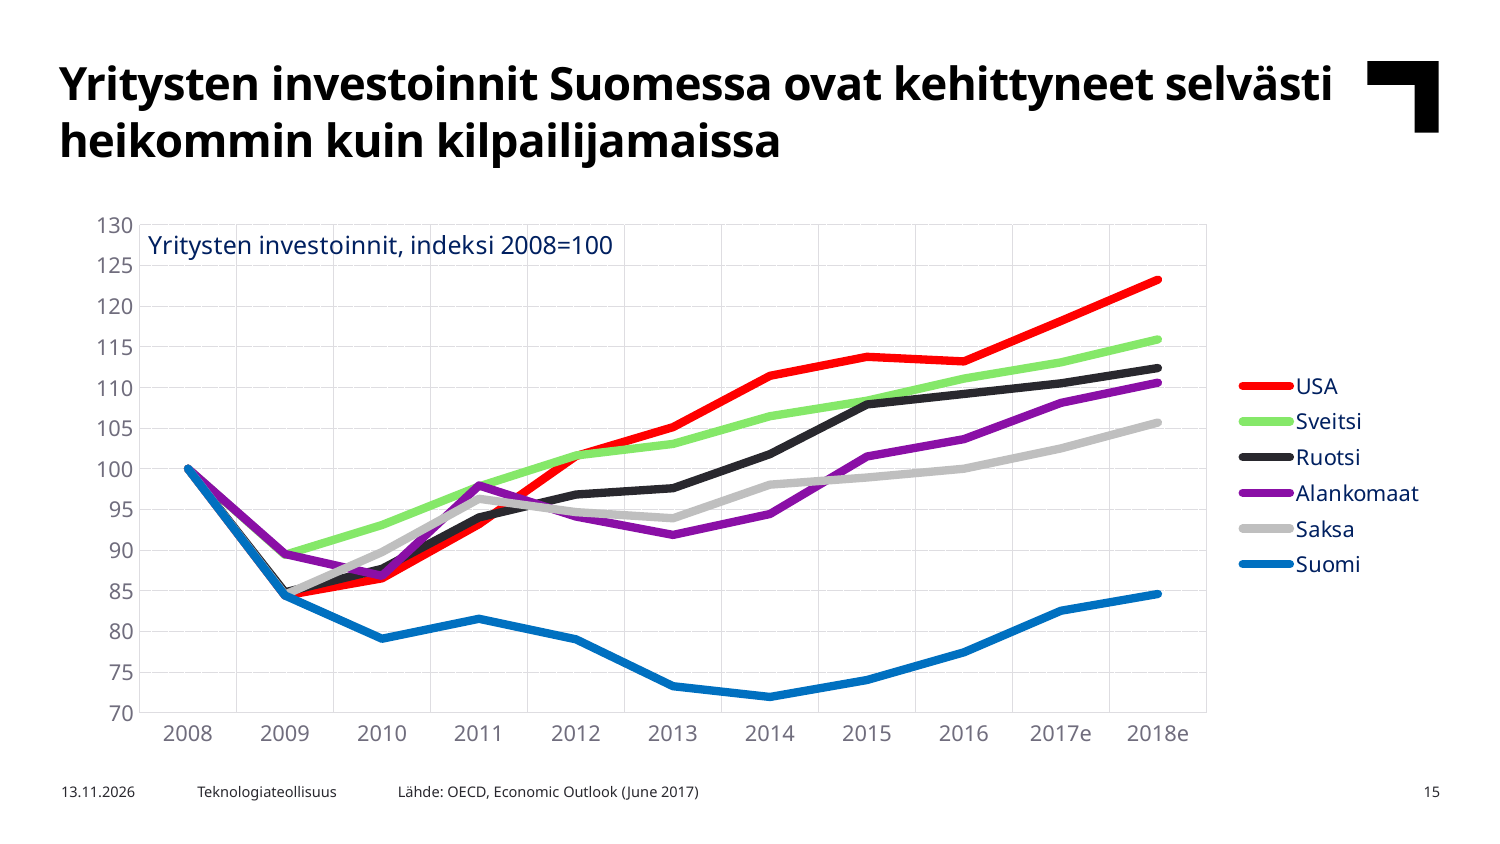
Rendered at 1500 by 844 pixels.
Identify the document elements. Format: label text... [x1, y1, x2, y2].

list Lähde: OECD, Economic Outlook (June 2017) [382, 775, 871, 803]
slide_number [46, 775, 182, 803]
chart [62, 187, 1440, 763]
footer Teknologiateollisuus [182, 775, 382, 803]
slide_number 15 [1313, 775, 1456, 803]
list Yritysten investoinnit Suomessa ovat kehittyneet selvästi heikommin kuin kilpailijamaissa [41, 46, 1353, 153]
